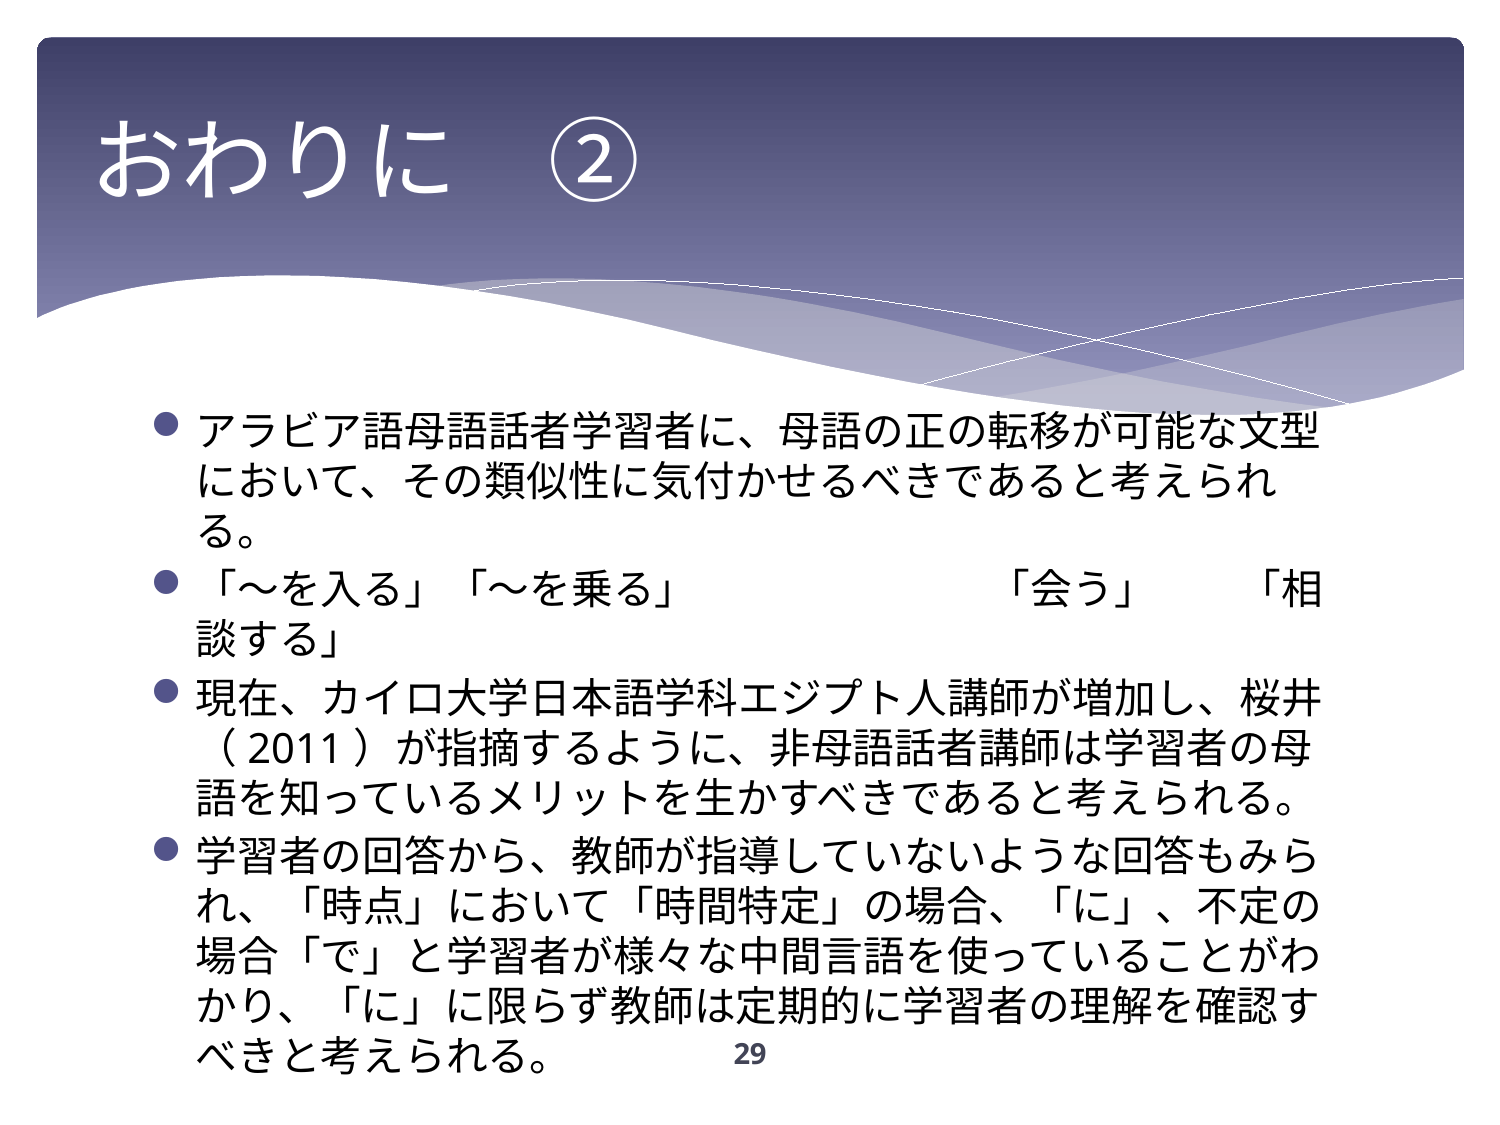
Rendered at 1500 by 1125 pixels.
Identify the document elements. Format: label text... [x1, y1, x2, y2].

title おわりに ② [74, 55, 1426, 262]
list アラビア語母語話者学習者に、母語の正の転移が可能な文型において、その類似性に気付かせるべきであると考えられる。 「～を入る」「～を乗る」 「会う」 「相談する」 現在、カイロ大学日本語学科エジプト人講師が増加し、桜井（2011）が指摘するように、非母語話者講師は学習者の母語を知っているメリットを生かすべきであると考えられる。 学習者の回答から、教師が指導していないような回答もみられ、「時点」において「時間特定」の場合、「に」、不定の場合「で」と学習者が様々な中間言語を使っていることがわかり、「に」に限らず教師は定期的に学習者の理解を確認すべきと考えられる。 [135, 396, 1352, 964]
slide_number 29 [654, 1025, 846, 1086]
